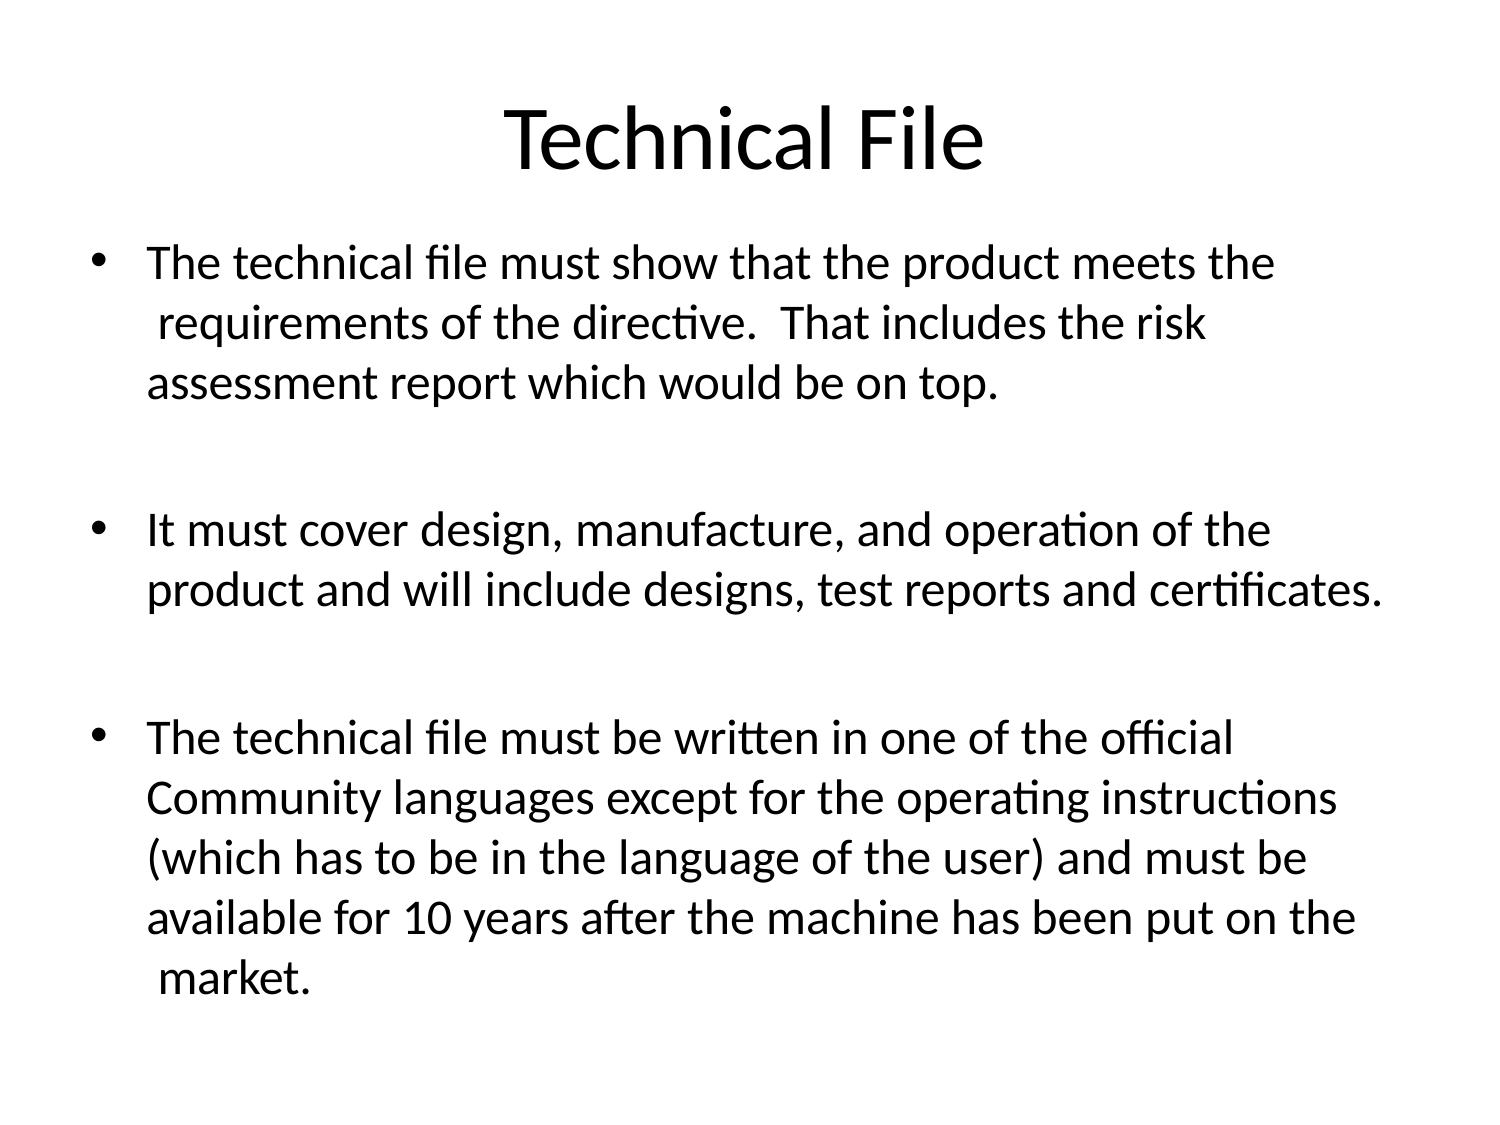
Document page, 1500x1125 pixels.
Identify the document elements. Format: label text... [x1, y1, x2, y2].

text_box The technical file must show that the product meets the requirements of the directive. That includes the risk assessment report which would be on top. It must cover design, manufacture, and operation of the product and will include designs, test reports and certificates. The technical file must be written in one of the official Community languages except for the operating instructions (which has to be in the language of the user) and must be available for 10 years after the machine has been put on the market. [87, 229, 1394, 1005]
title Technical File [501, 77, 999, 229]
